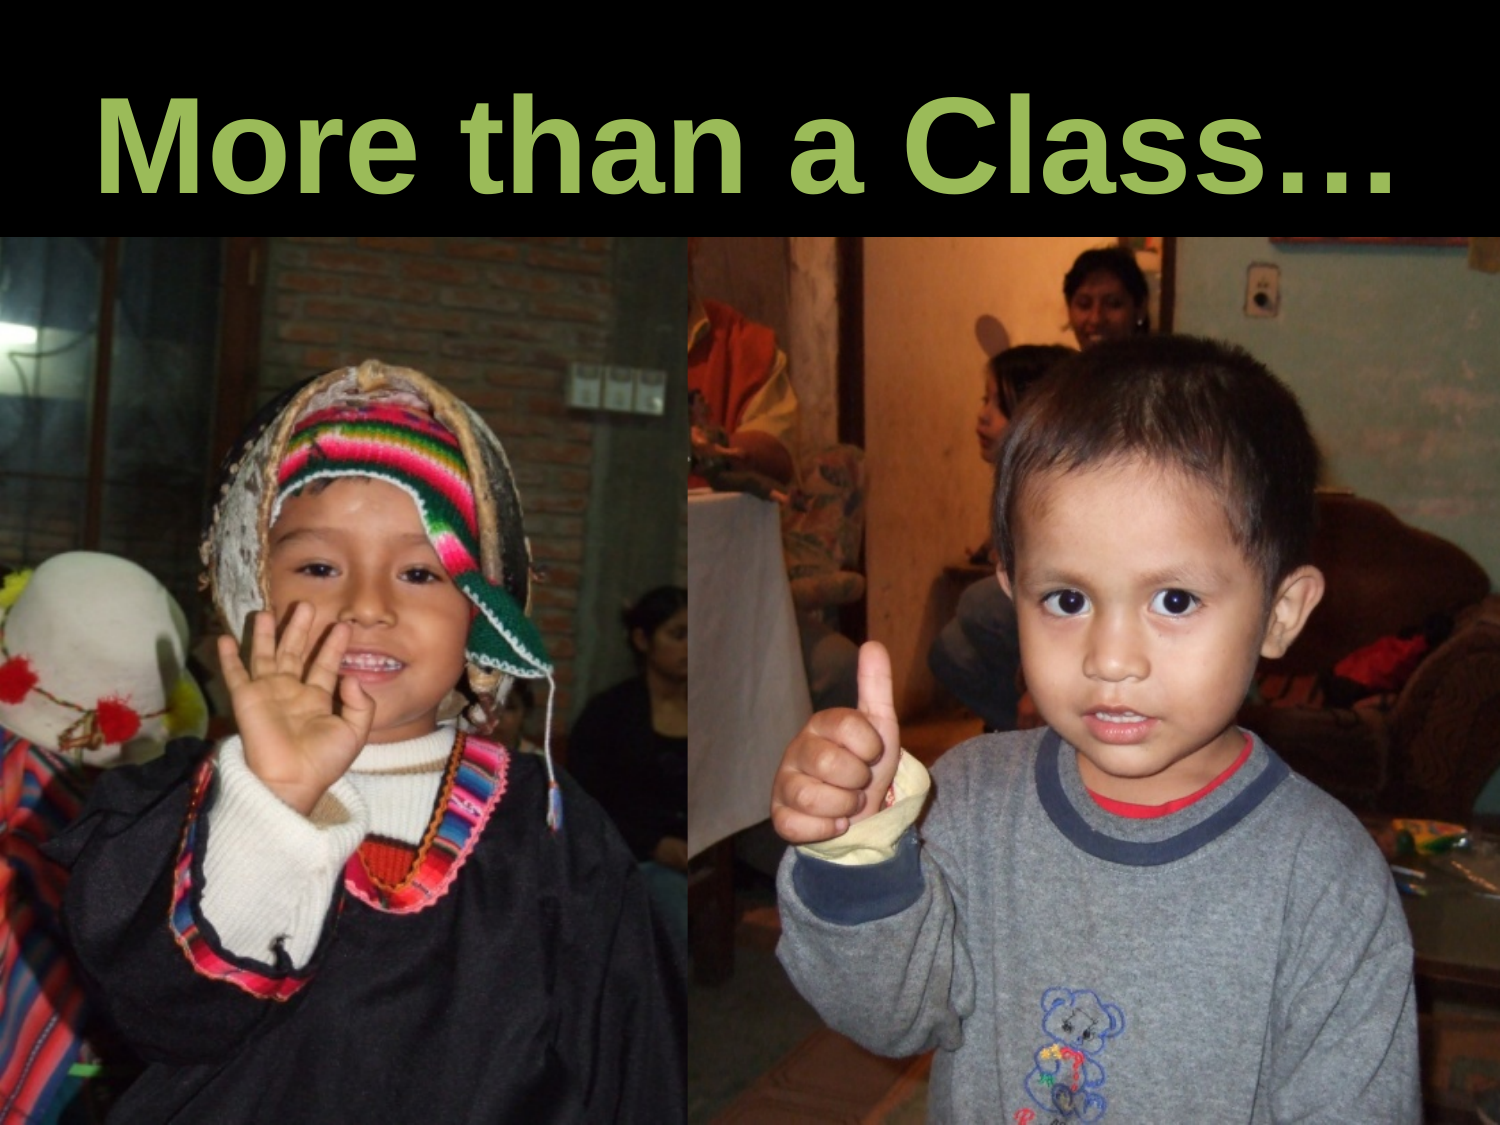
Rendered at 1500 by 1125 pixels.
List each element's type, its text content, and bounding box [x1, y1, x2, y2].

title More than a Class… [75, 45, 1425, 233]
picture [0, 237, 1500, 1125]
